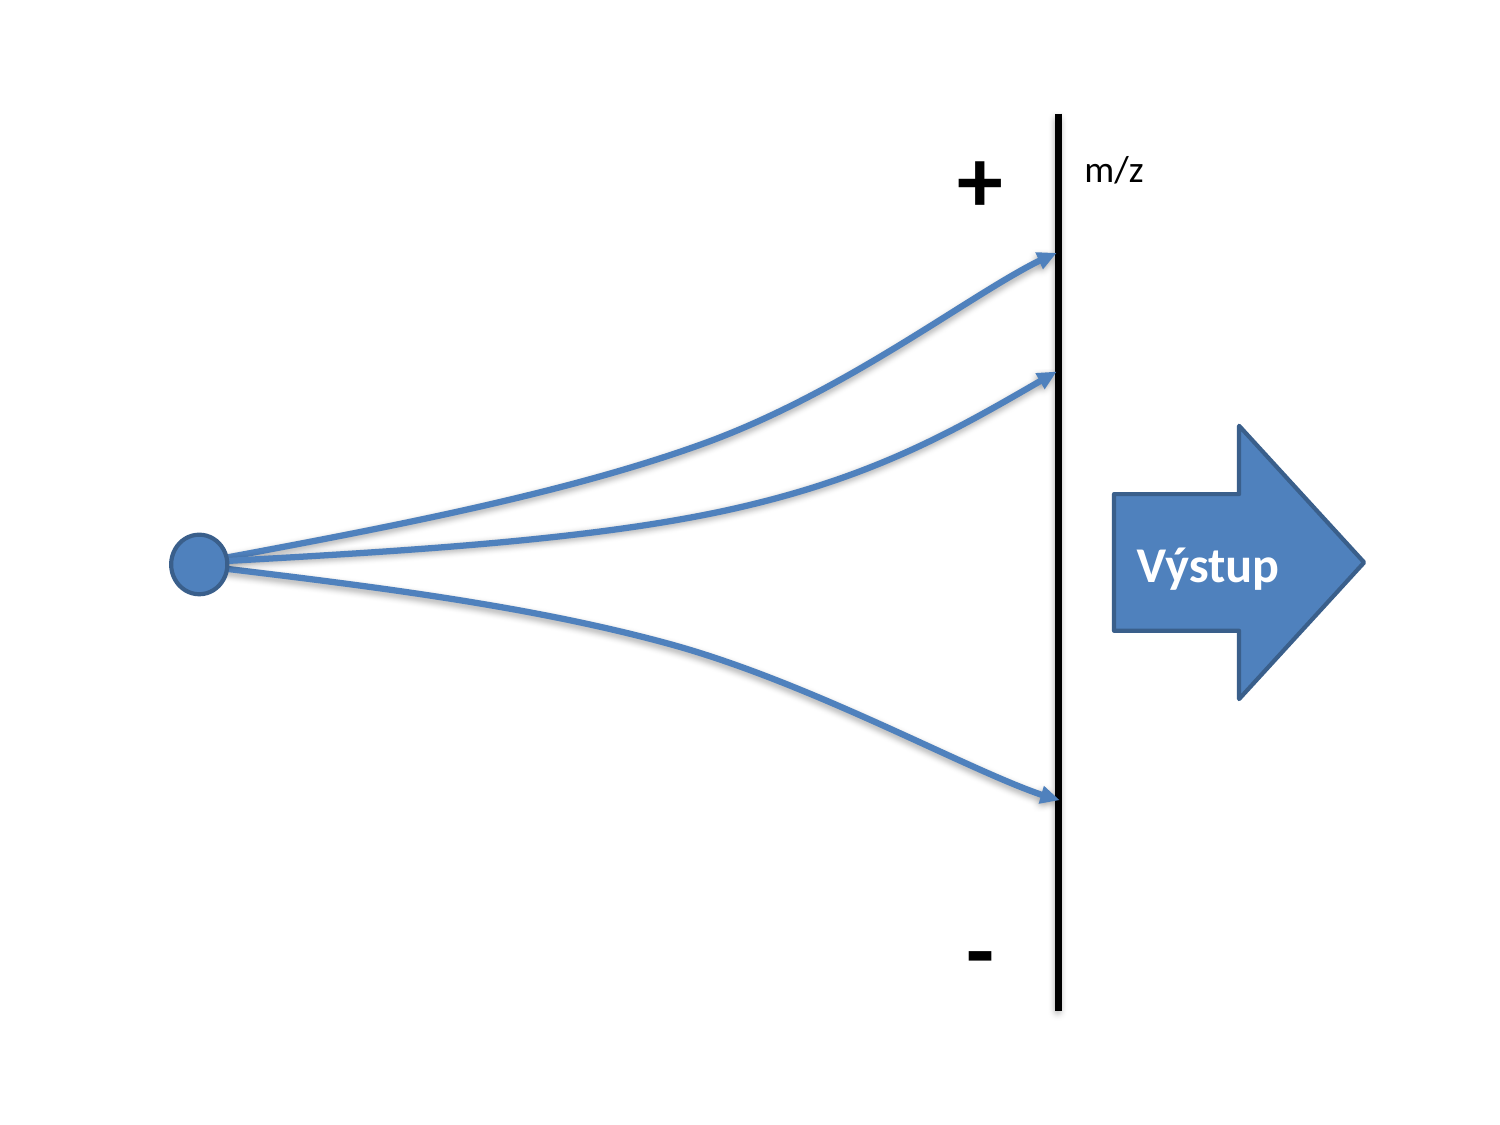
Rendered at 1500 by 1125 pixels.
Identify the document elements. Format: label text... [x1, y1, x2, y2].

text_box [229, 252, 1054, 552]
text_box - [951, 883, 1010, 1008]
text_box + [942, 113, 1019, 239]
text_box [169, 532, 230, 597]
text_box m/z [1069, 137, 1159, 197]
text_box [229, 569, 1054, 804]
text_box Výstup [1111, 423, 1366, 702]
text_box [229, 371, 1054, 564]
